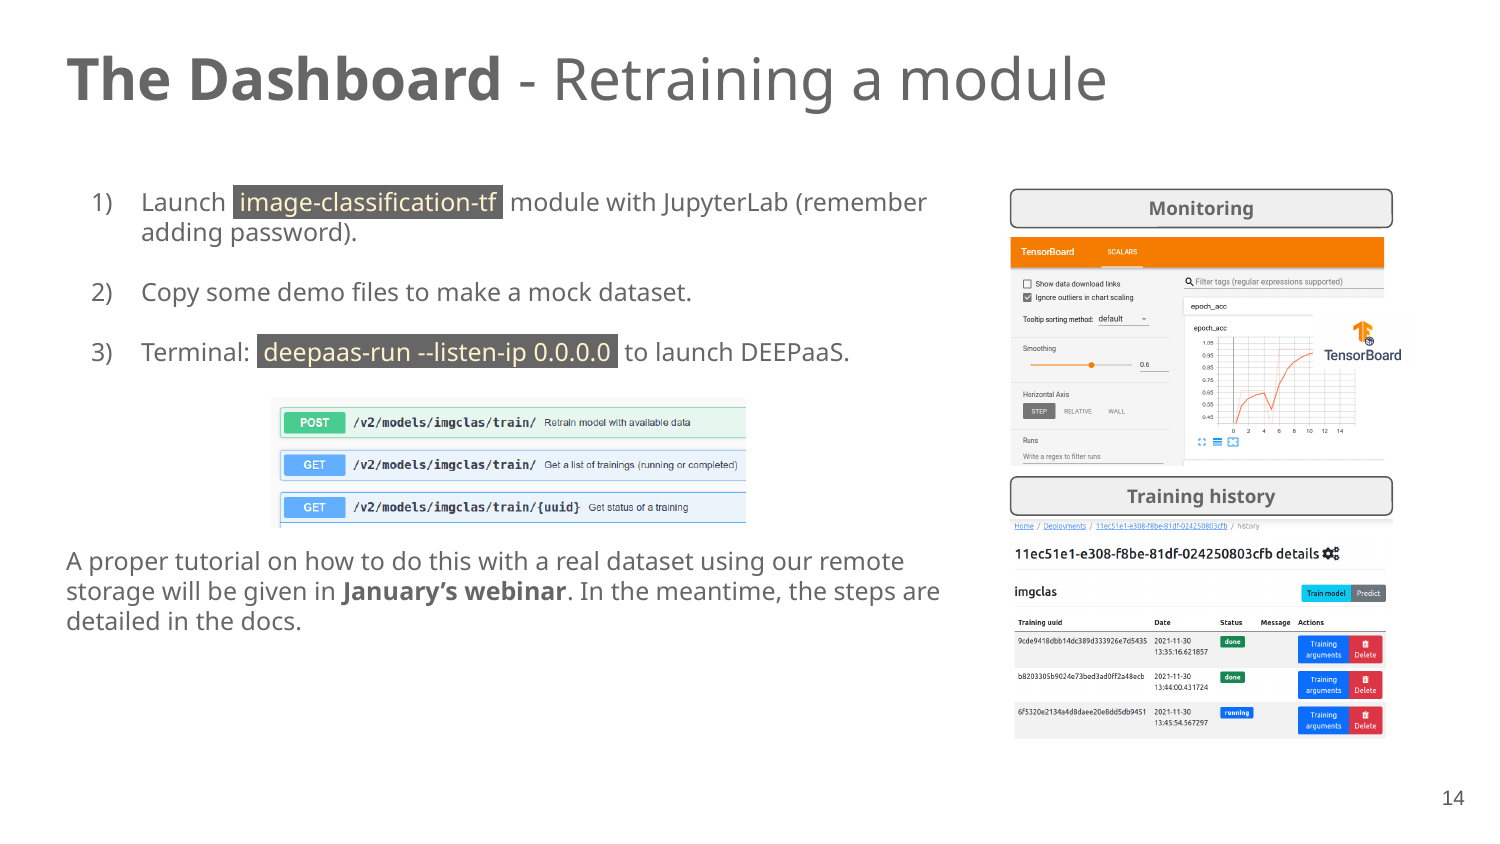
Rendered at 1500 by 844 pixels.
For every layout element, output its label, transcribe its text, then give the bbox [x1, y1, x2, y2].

text_box Launch image-classification-tf module with JupyterLab (remember adding password). Copy some demo files to make a mock dataset. Terminal: deepaas-run --listen-ip 0.0.0.0 to launch DEEPaaS. A proper tutorial on how to do this with a real dataset using our remote storage will be given in January’s webinar. In the meantime, the steps are detailed in the docs. [51, 171, 979, 651]
picture [271, 397, 746, 528]
title The Dashboard - Retraining a module [51, 27, 1449, 121]
slide_number ‹#› [1389, 764, 1480, 830]
picture [1010, 237, 1414, 466]
picture [1010, 519, 1393, 744]
text_box Monitoring [1010, 189, 1393, 228]
text_box Training history [1010, 476, 1393, 516]
